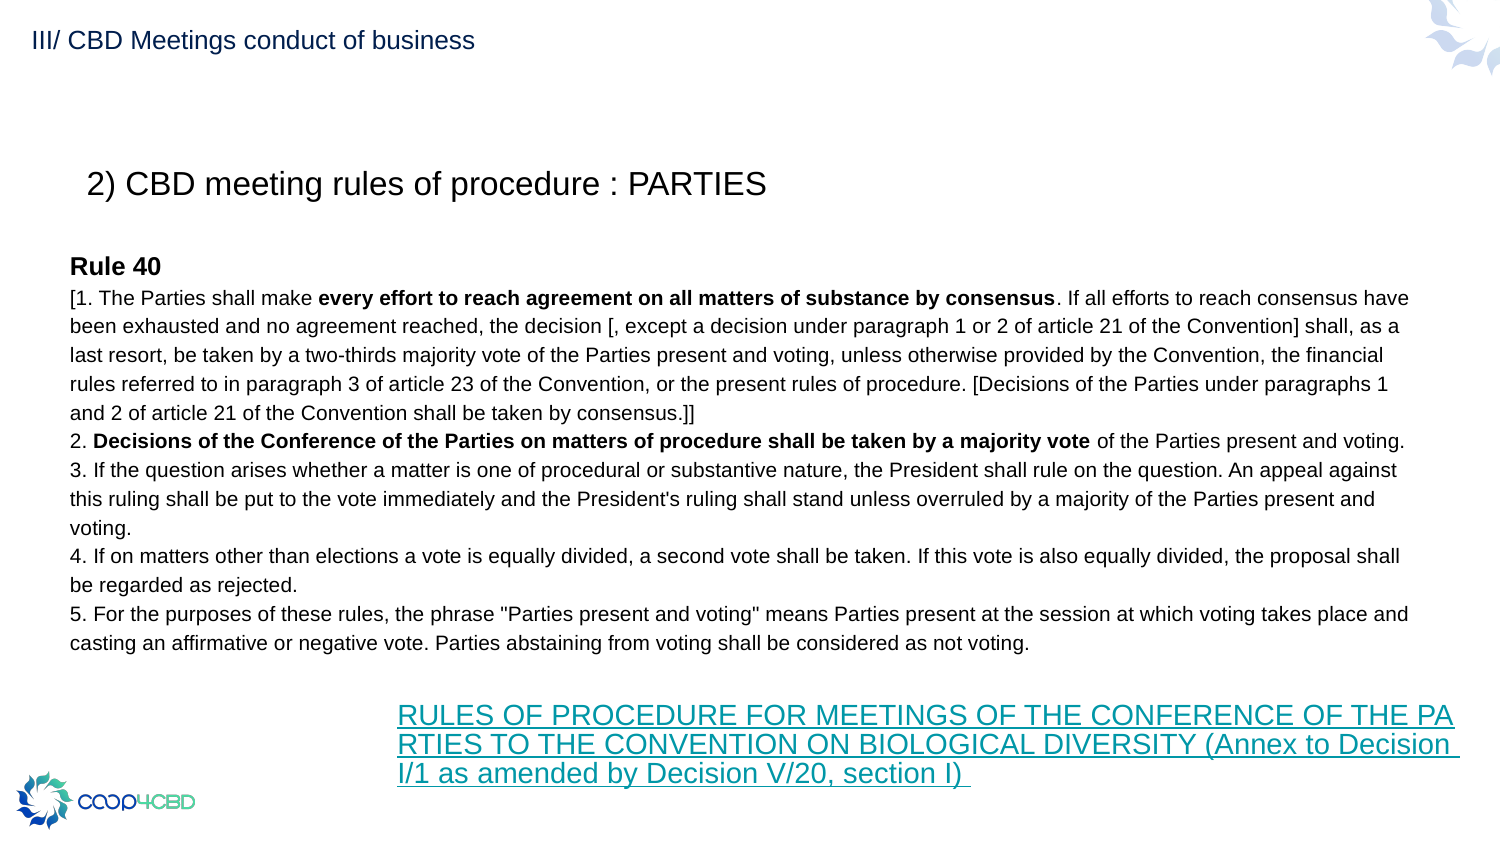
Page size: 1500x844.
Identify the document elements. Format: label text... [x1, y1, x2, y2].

picture [16, 771, 195, 830]
list Rule 40 [1. The Parties shall make every effort to reach agreement on all matters of substance by consensus. If all efforts to reach consensus have been exhausted and no agreement reached, the decision [, except a decision under paragraph 1 or 2 of article 21 of the Convention] shall, as a last resort, be taken by a two-thirds majority vote of the Parties present and voting, unless otherwise provided by the Convention, the financial rules referred to in paragraph 3 of article 23 of the Convention, or the present rules of procedure. [Decisions of the Parties under paragraphs 1 and 2 of article 21 of the Convention shall be taken by consensus.]] 2. Decisions of the Conference of the Parties on matters of procedure shall be taken by a majority vote of the Parties present and voting. 3. If the question arises whether a matter is one of procedural or substantive nature, the President shall rule on the question. An appeal against this ruling shall be put to the vote immediately and the President's ruling shall stand unless overruled by a majority of the Parties present and voting. 4. If on matters other than elections a vote is equally divided, a second vote shall be taken. If this vote is also equally divided, the proposal shall be regarded as rejected. 5. For the purposes of these rules, the phrase "Parties present and voting" means Parties present at the session at which voting takes place and casting an affirmative or negative vote. Parties abstaining from voting shall be considered as not voting. [35, 116, 1433, 678]
text_box RULES OF PROCEDURE FOR MEETINGS OF THE CONFERENCE OF THE PARTIES TO THE CONVENTION ON BIOLOGICAL DIVERSITY (Annex to Decision I/1 as amended by Decision V/20, section I) [382, 688, 1477, 739]
title III/ CBD Meetings conduct of business [16, 8, 1415, 103]
